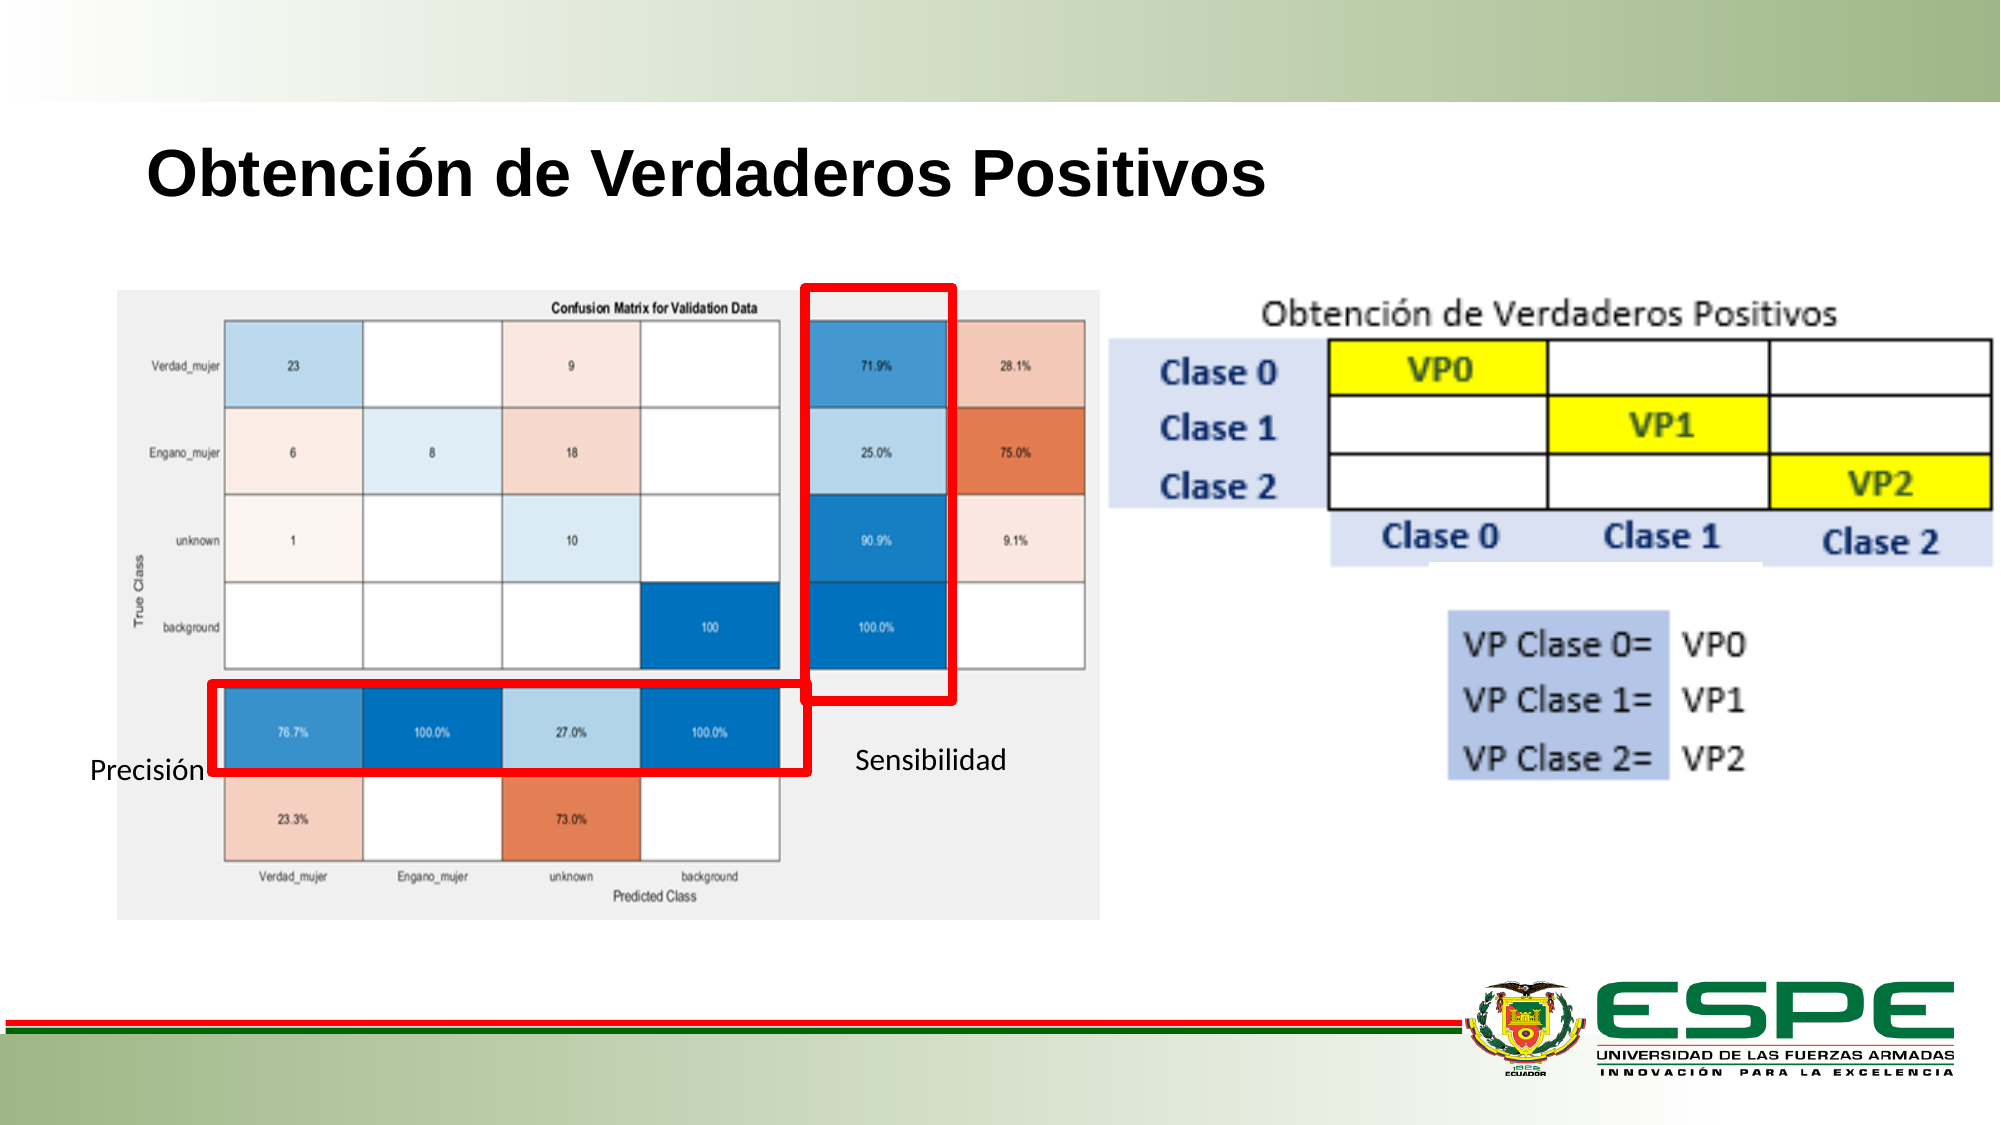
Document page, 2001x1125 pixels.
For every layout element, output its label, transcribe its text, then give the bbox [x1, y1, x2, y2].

text_box Obtención de Verdaderos Positivos [56, 122, 1284, 218]
picture [1465, 981, 1954, 1076]
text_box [0, 287, 1101, 921]
picture [1101, 290, 1998, 853]
